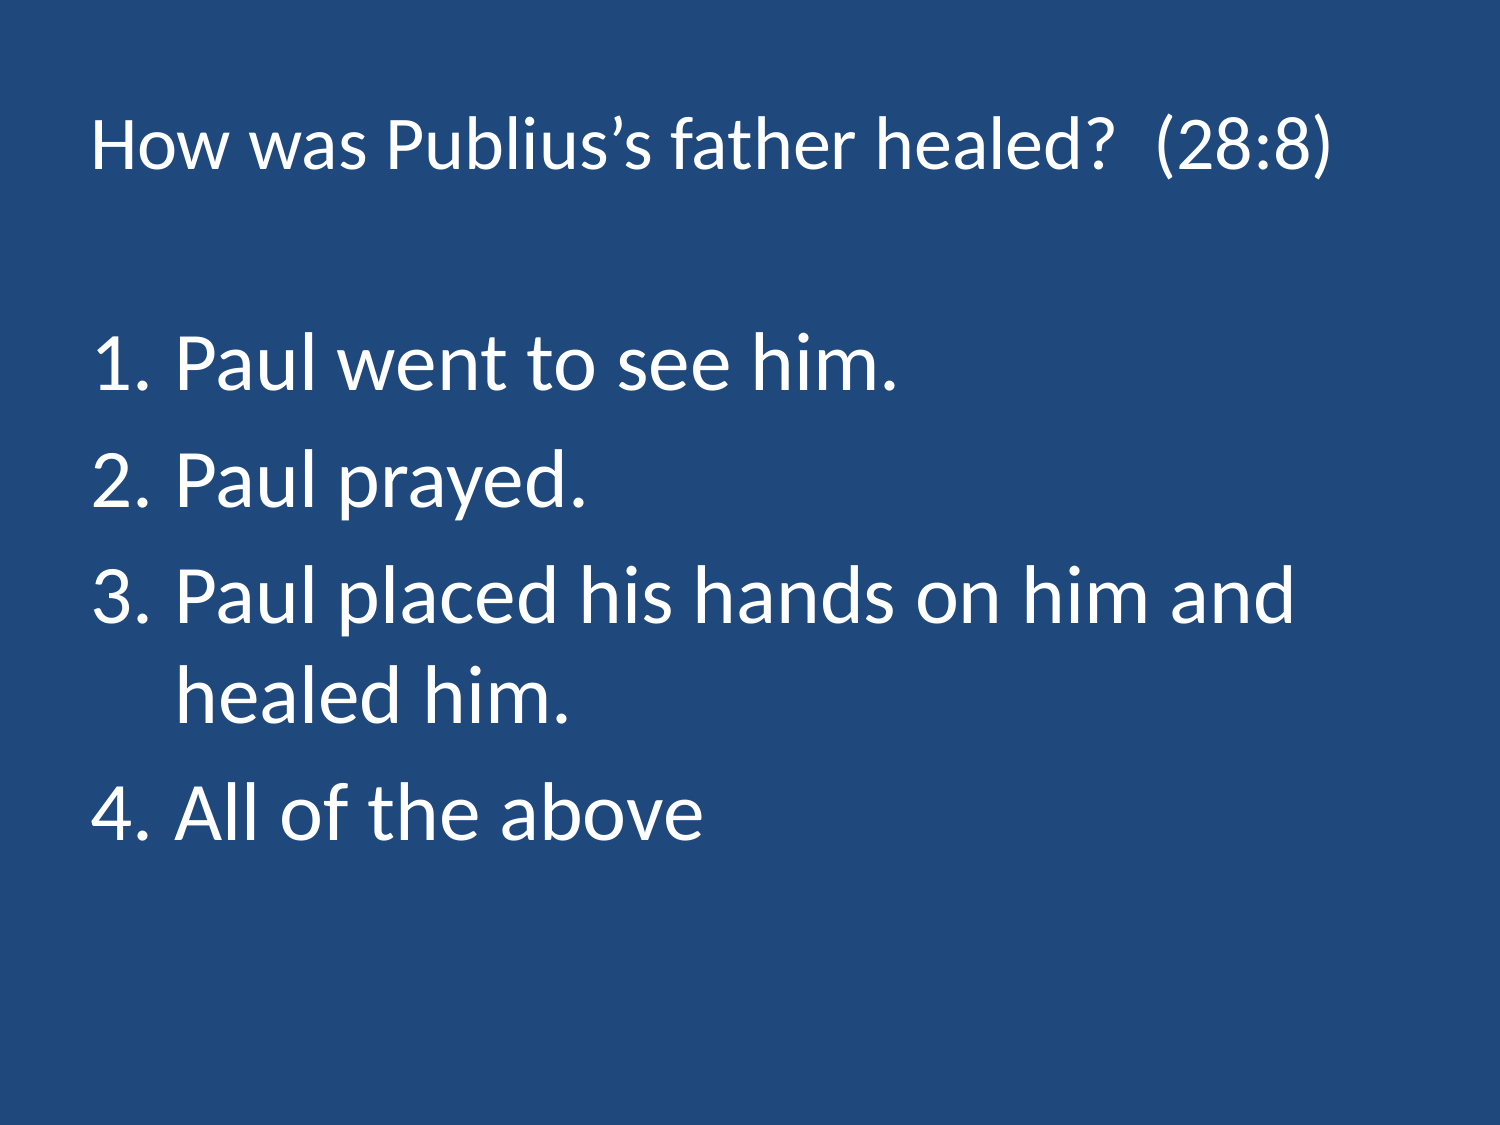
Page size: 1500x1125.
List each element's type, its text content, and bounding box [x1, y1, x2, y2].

title How was Publius’s father healed? (28:8) [75, 45, 1425, 233]
list Paul went to see him. Paul prayed. Paul placed his hands on him and healed him. All of the above [75, 299, 1425, 1005]
